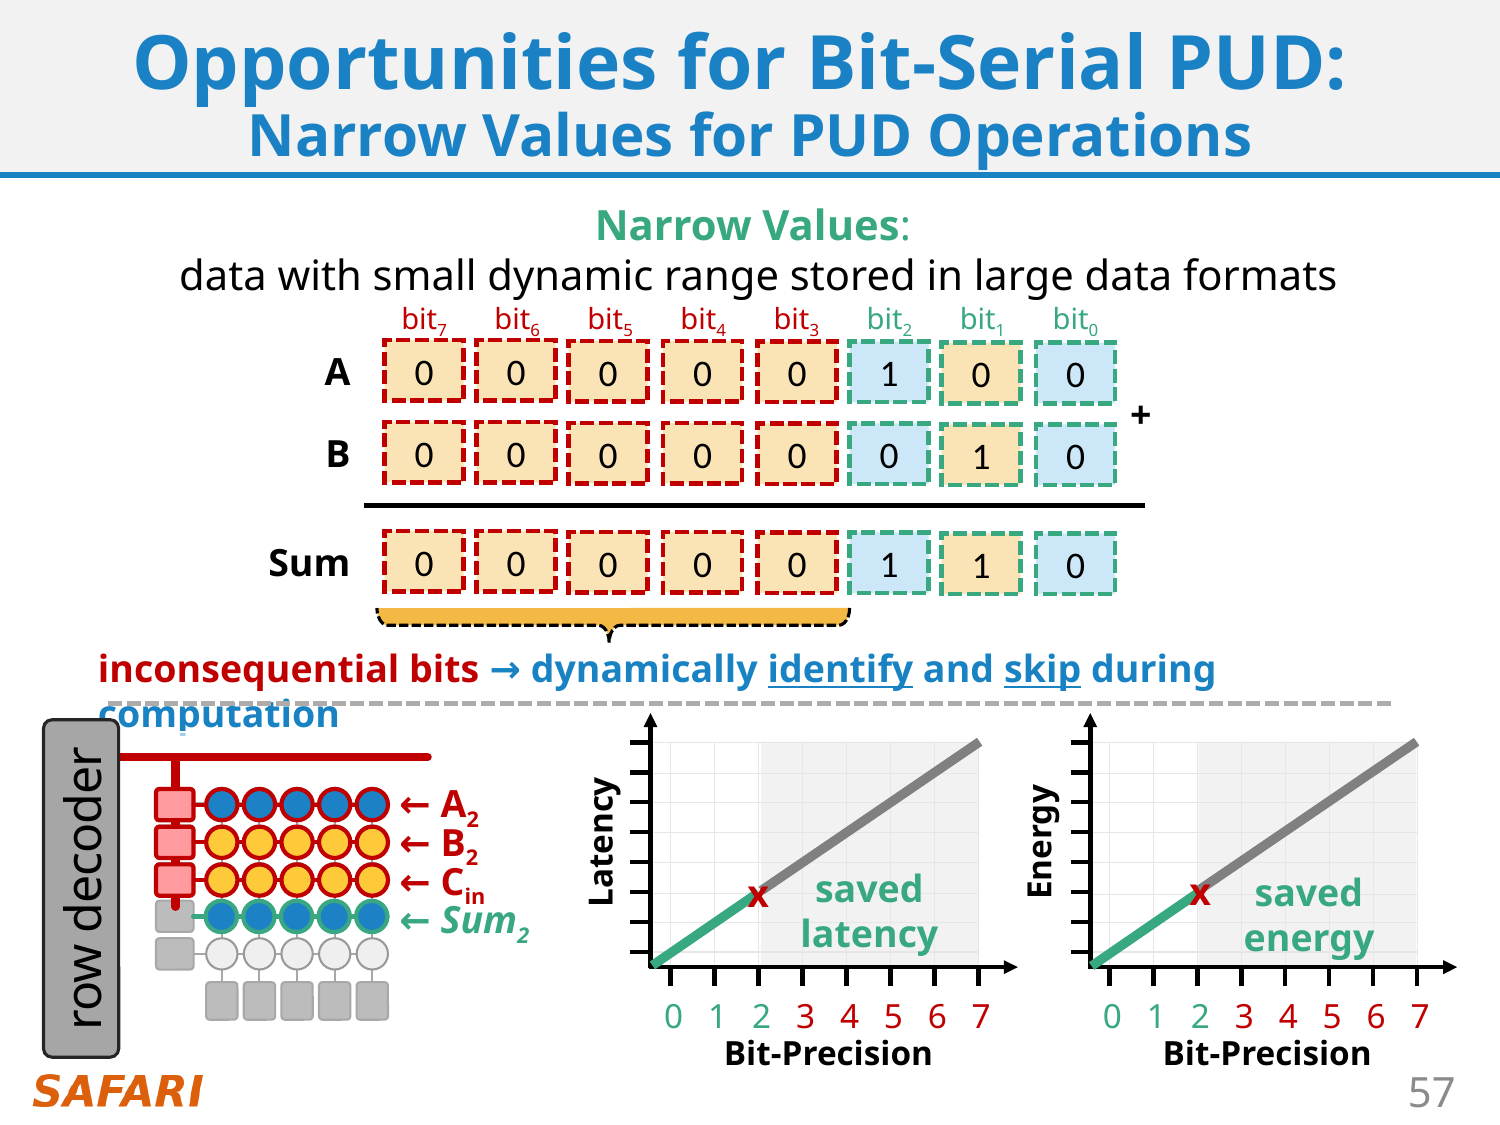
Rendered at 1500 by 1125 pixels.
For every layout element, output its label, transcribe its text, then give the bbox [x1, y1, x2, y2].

text_box 1 [849, 531, 930, 594]
text_box 0 [1035, 346, 1116, 404]
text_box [384, 421, 743, 484]
text_box bit2 [849, 292, 929, 348]
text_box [761, 741, 980, 891]
picture [31, 1065, 209, 1117]
text_box bit4 [663, 292, 743, 340]
text_box A [285, 339, 366, 402]
text_box 1 [941, 423, 1022, 486]
text_box 0 [941, 342, 1022, 404]
text_box 0 [757, 422, 838, 485]
text_box B [285, 421, 366, 483]
text_box inconsequential bits → dynamically identify and skip during computation [83, 637, 1474, 743]
text_box bit1 [942, 292, 1023, 348]
text_box 1 [941, 532, 1022, 595]
text_box 1 [849, 344, 930, 403]
text_box 0 [849, 422, 930, 485]
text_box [384, 530, 743, 593]
text_box 0 [1035, 532, 1116, 595]
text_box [43, 719, 572, 1058]
text_box + [1115, 383, 1175, 444]
text_box bit7 [384, 292, 464, 340]
text_box bit3 [756, 292, 836, 348]
text_box 0 [1035, 423, 1116, 486]
text_box 0 [757, 531, 838, 594]
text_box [1198, 741, 1417, 891]
text_box Sum [244, 530, 366, 592]
text_box bit6 [477, 292, 557, 340]
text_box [572, 713, 1458, 1087]
text_box [376, 607, 851, 637]
text_box bit5 [570, 292, 650, 340]
text_box bit0 [1036, 292, 1116, 348]
text_box 0 [757, 341, 838, 403]
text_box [384, 340, 743, 402]
text_box Narrow Values: data with small dynamic range stored in large data formats [119, 191, 1397, 307]
title Opportunities for Bit-Serial PUD: Narrow Values for PUD Operations [0, 20, 1500, 173]
